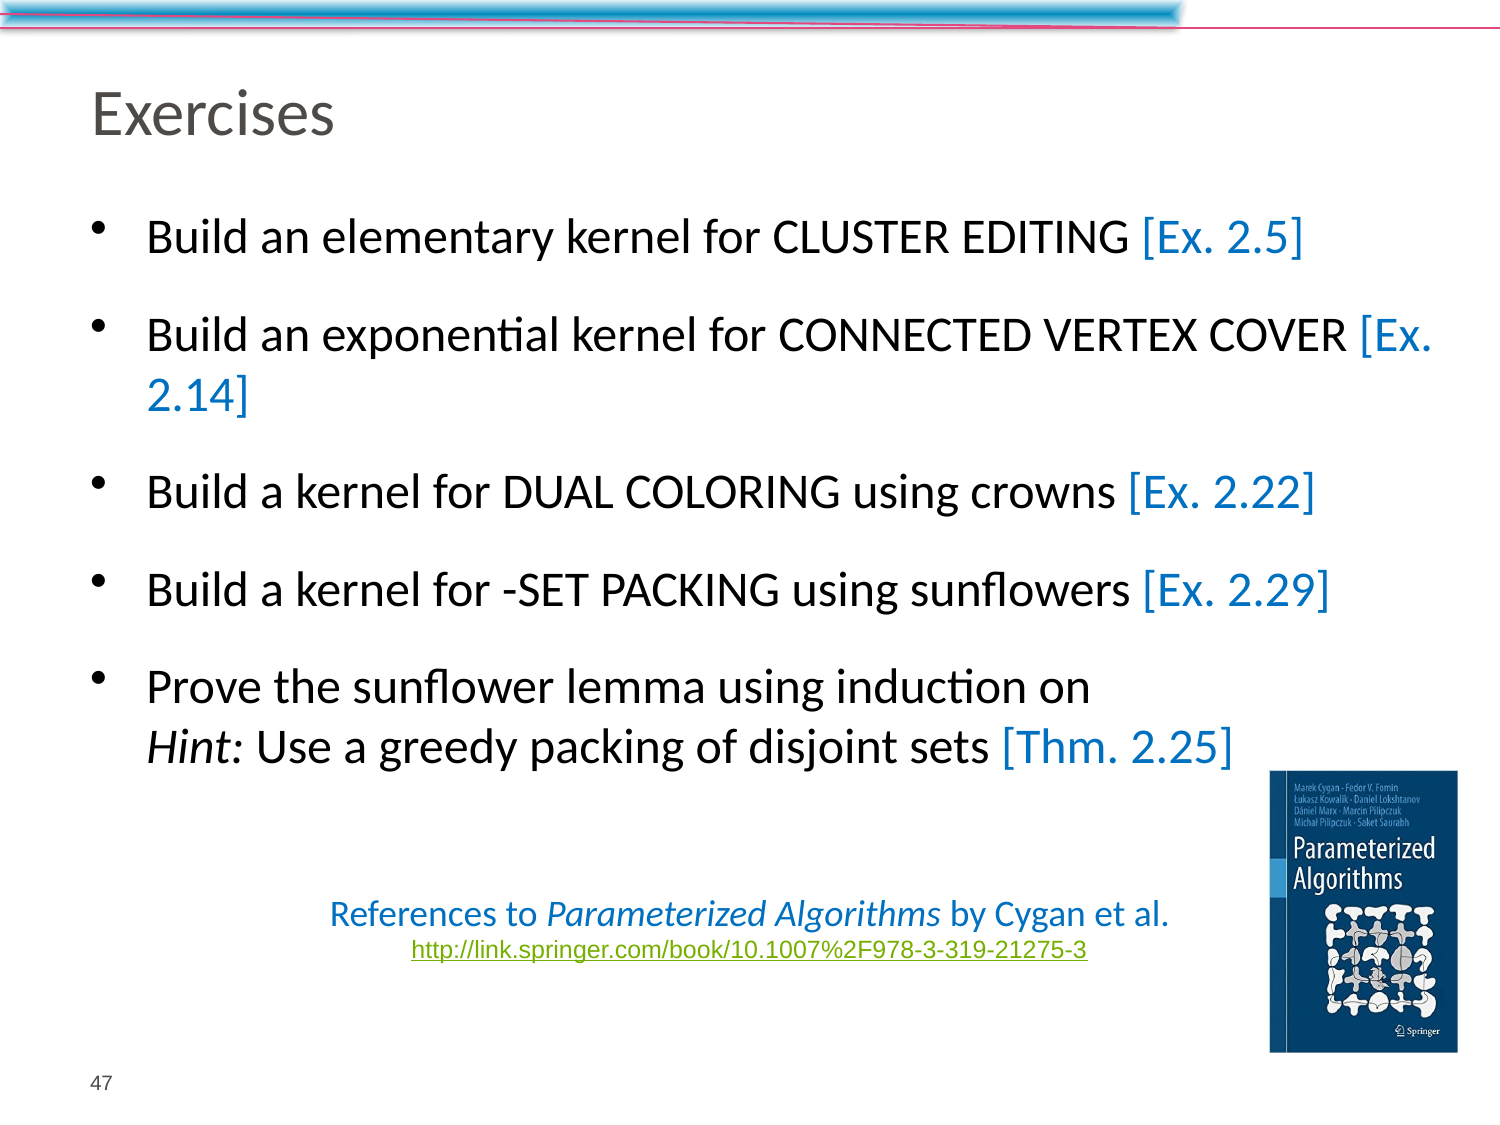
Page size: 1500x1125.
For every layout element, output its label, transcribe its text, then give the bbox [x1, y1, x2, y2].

text_box References to Parameterized Algorithms by Cygan et al. http://link.springer.com/book/10.1007%2F978-3-319-21275-3 [212, 881, 1264, 972]
slide_number 47 [75, 1069, 396, 1115]
picture [1269, 770, 1458, 1054]
title Exercises [76, 57, 1427, 161]
